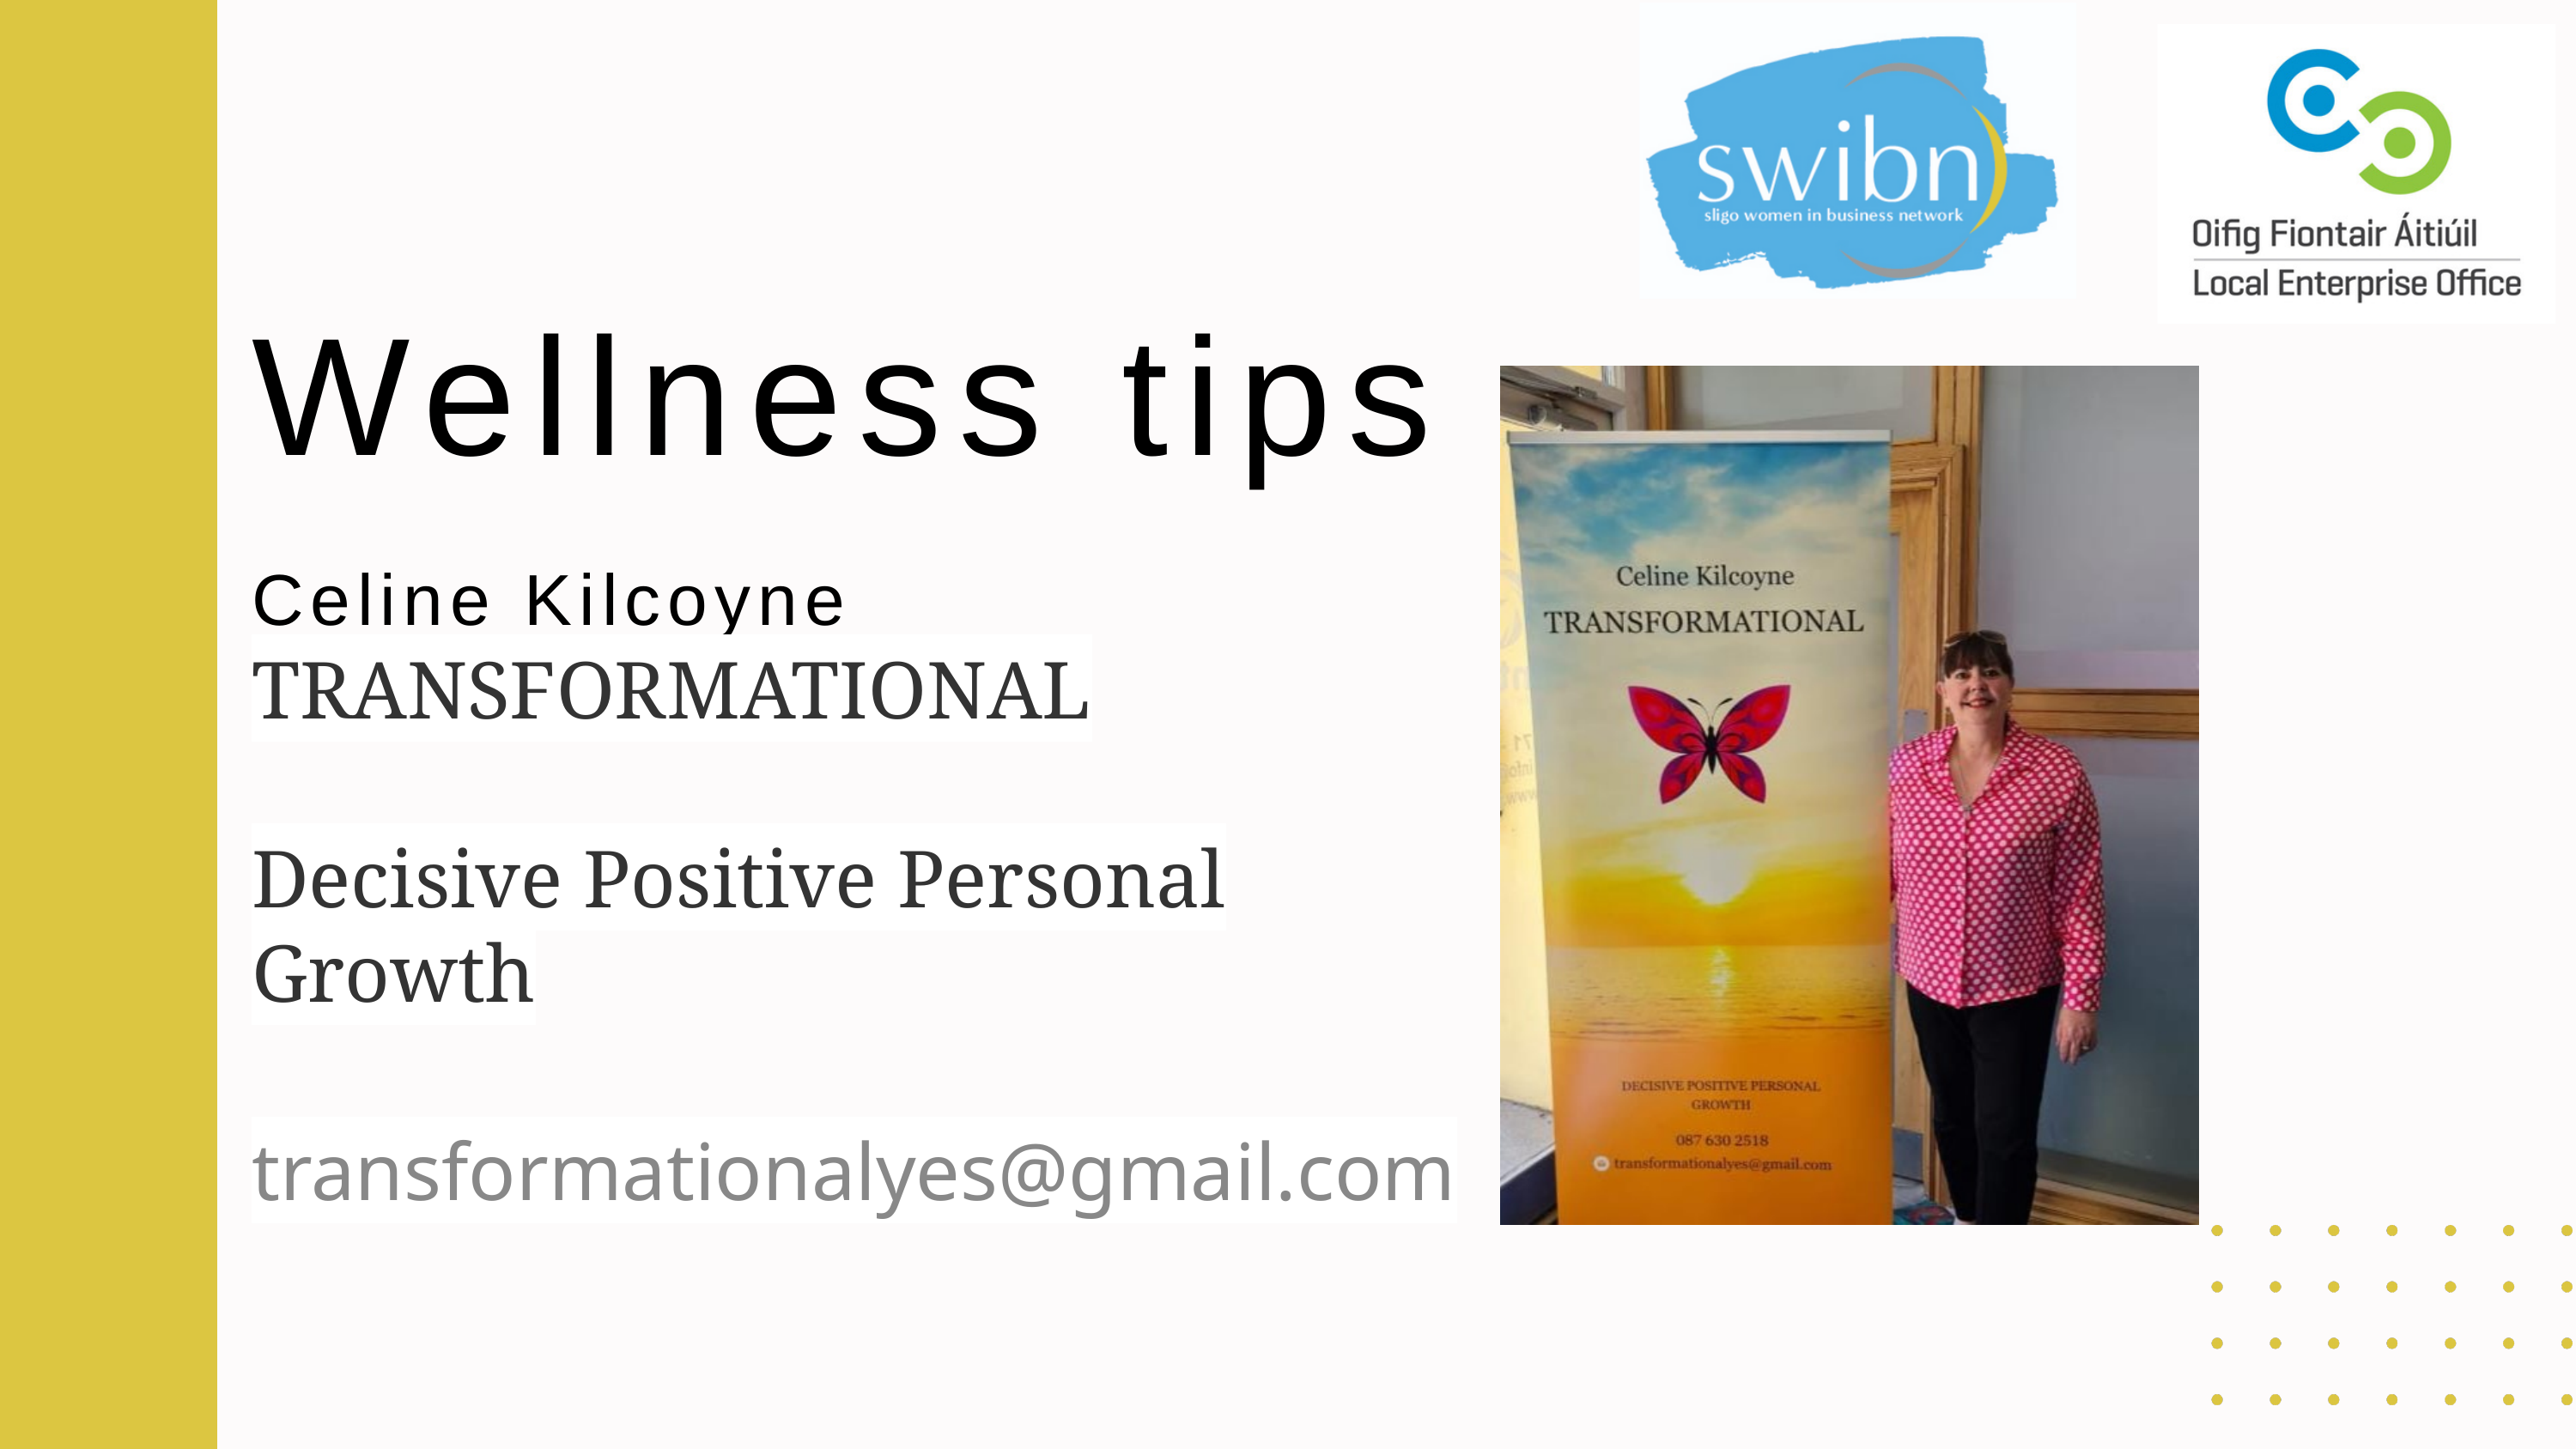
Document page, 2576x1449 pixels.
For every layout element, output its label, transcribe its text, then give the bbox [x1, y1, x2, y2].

text_box Celine Kilcoyne TRANSFORMATIONAL Decisive Positive Personal Growth transformationalyes@gmail.com [252, 541, 1496, 1216]
text_box [2157, 24, 2556, 324]
text_box [1639, 3, 2077, 299]
text_box Wellness tips [252, 257, 1542, 489]
picture [1500, 366, 2199, 1225]
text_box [0, 0, 218, 1449]
text_box [2211, 1224, 2576, 1449]
